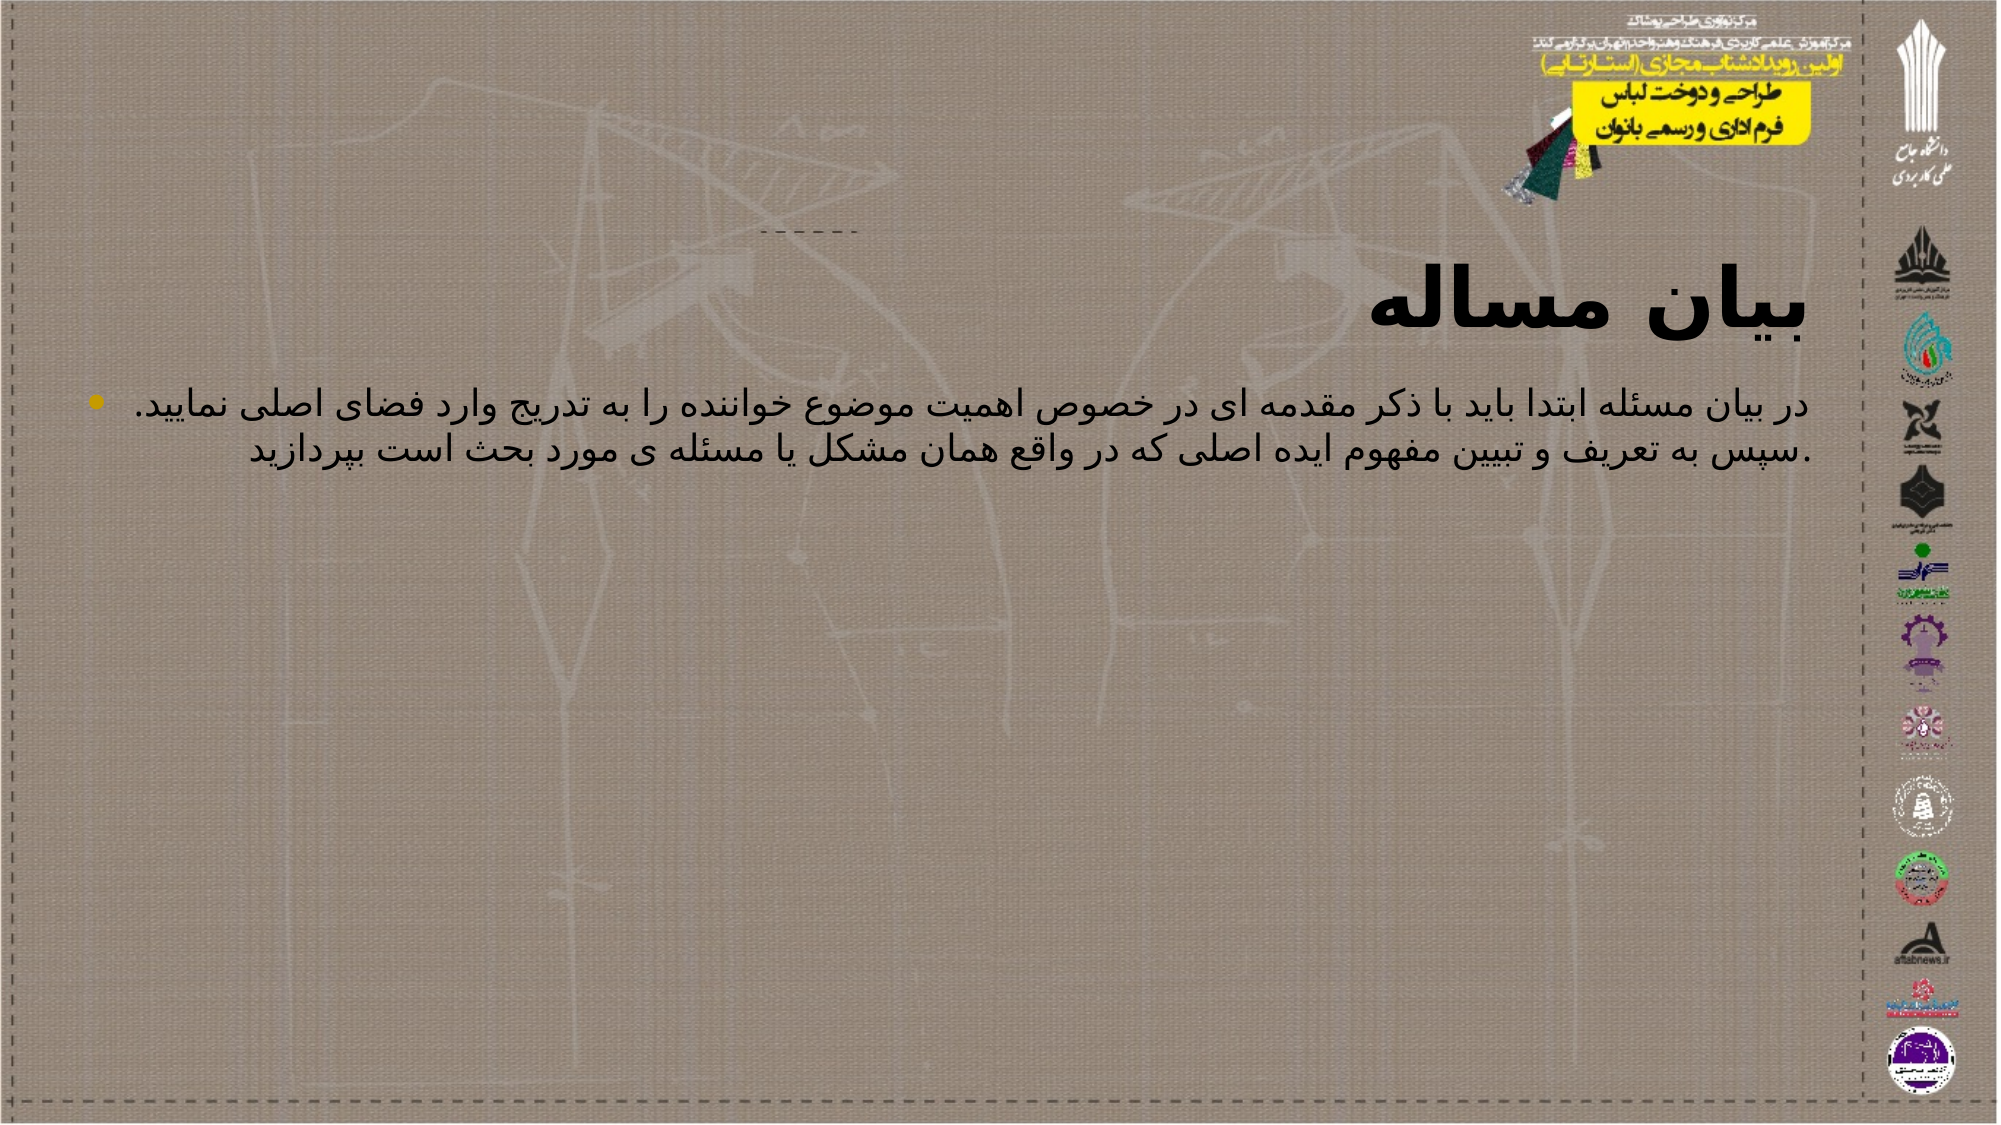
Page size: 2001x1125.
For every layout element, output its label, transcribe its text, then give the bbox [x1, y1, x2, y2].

title بیان مساله [183, 149, 1827, 369]
list در بیان مسئله ابتدا باید با ذکر مقدمه ای در خصوص اهمیت موضوع خواننده را به تدریج وارد فضای اصلی نمایید. سپس به تعریف و تبیین مفهوم ایده اصلی که در واقع همان مشکل یا مسئله ی مورد بحث است بپردازید. [48, 369, 1827, 1057]
picture [0, 0, 2001, 1125]
